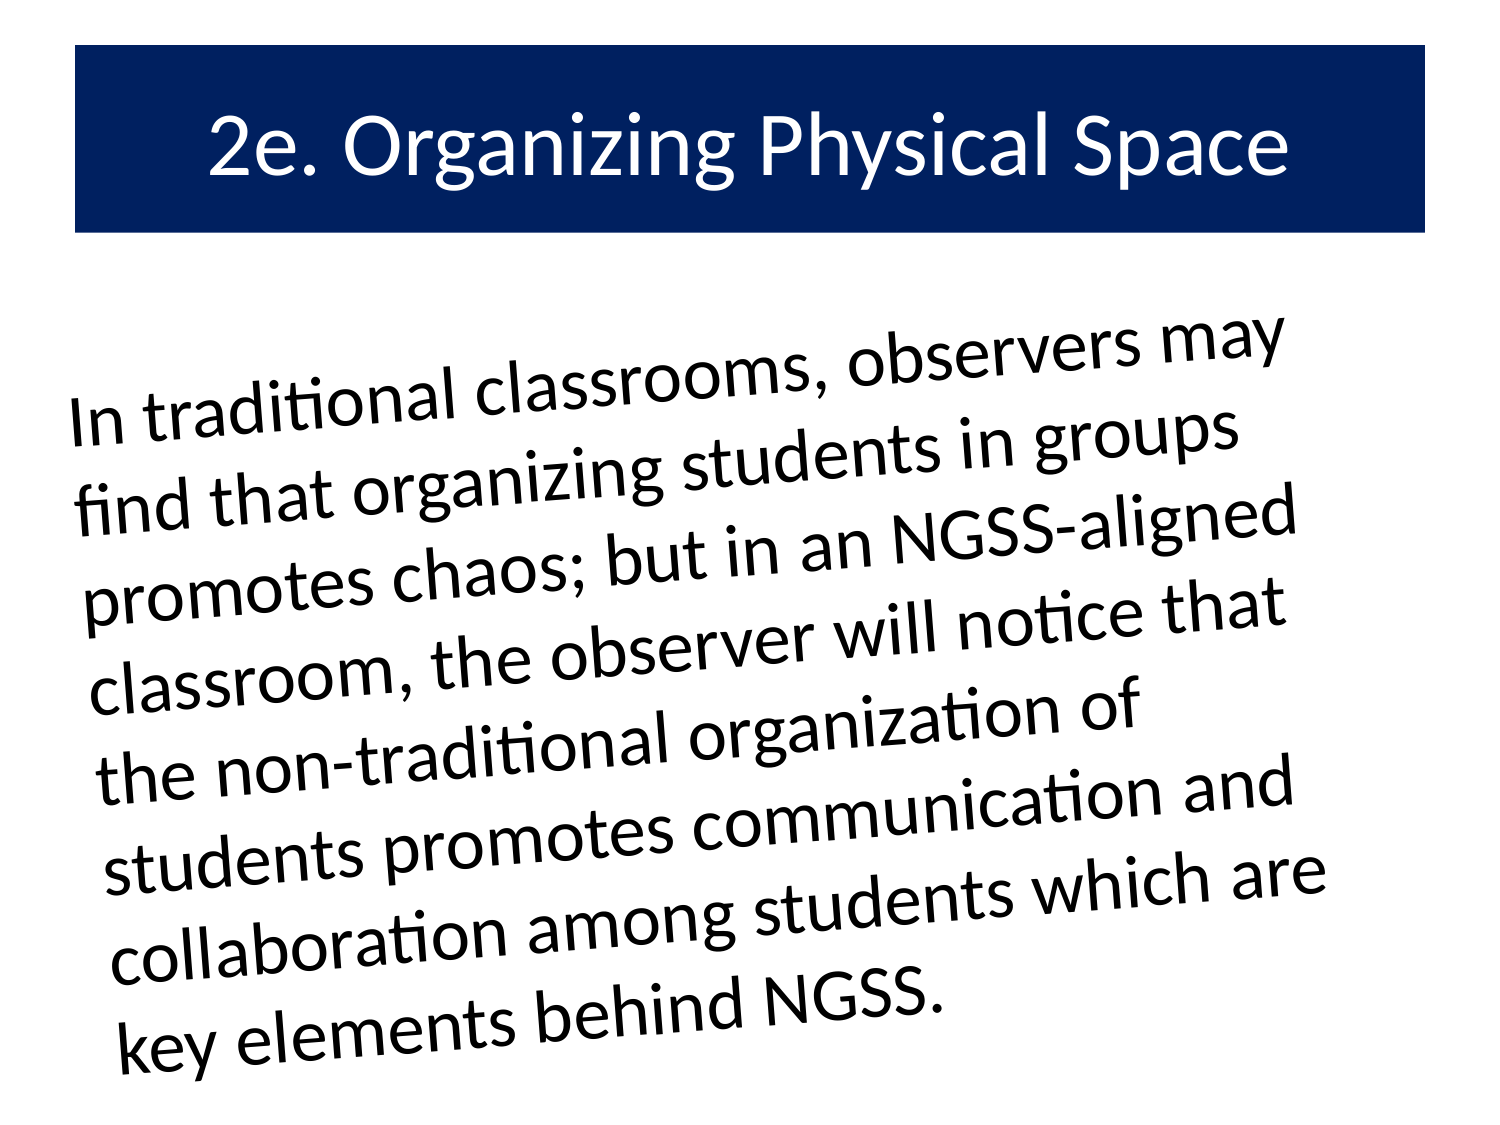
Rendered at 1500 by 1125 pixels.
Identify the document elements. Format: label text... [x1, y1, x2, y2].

list In traditional classrooms, observers may find that organizing students in groups promotes chaos; but in an NGSS-aligned classroom, the observer will notice that the non-traditional organization of students promotes communication and collaboration among students which are key elements behind NGSS. [47, 260, 1452, 1107]
title 2e. Organizing Physical Space [75, 45, 1425, 233]
